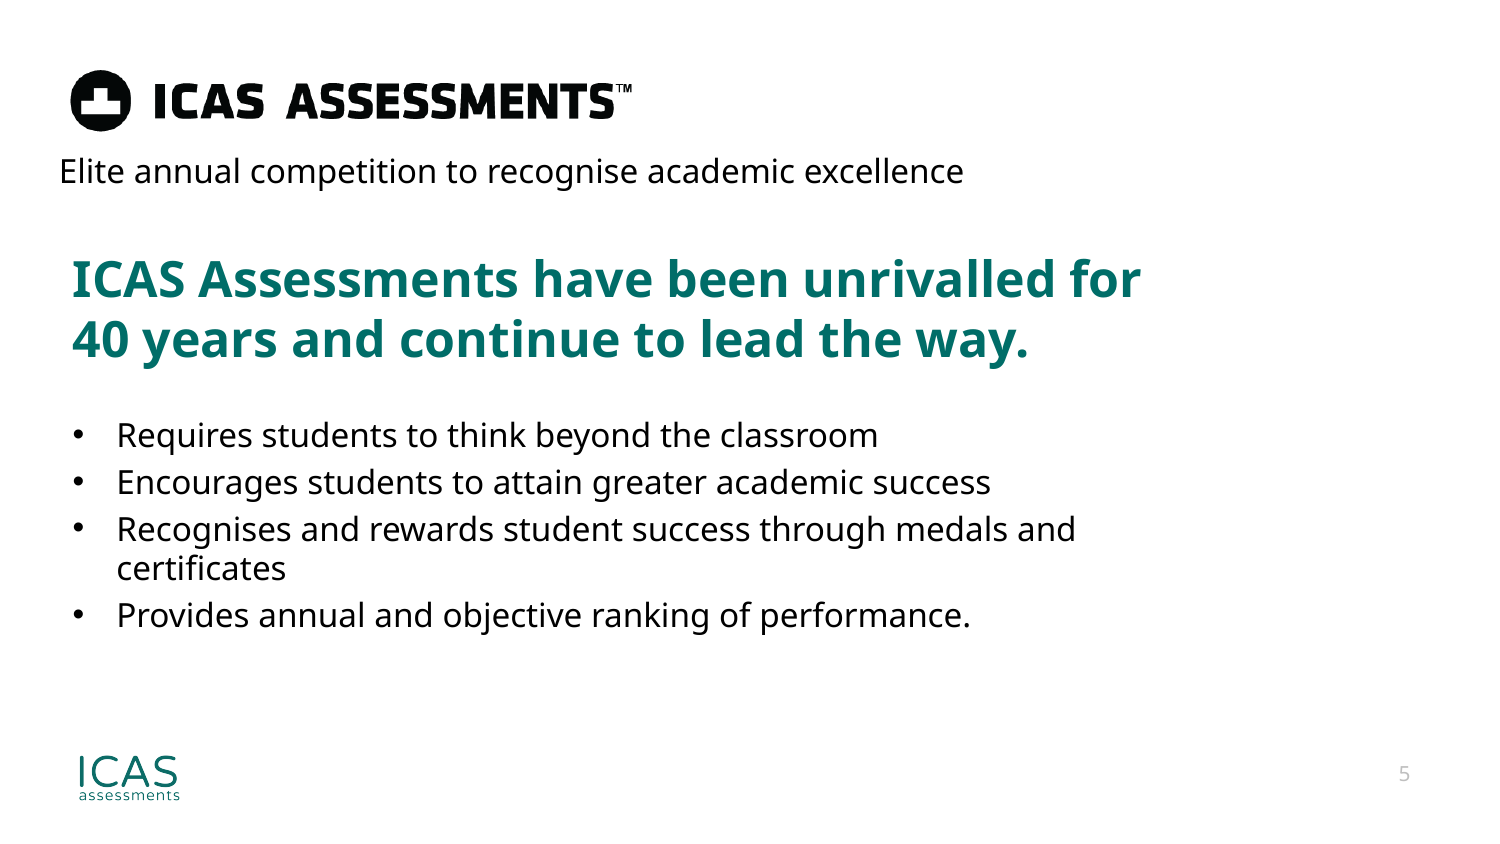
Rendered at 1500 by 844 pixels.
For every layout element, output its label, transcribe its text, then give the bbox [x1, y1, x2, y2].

slide_number 5 [1074, 758, 1425, 792]
picture [75, 746, 181, 804]
title ICAS Assessments have been unrivalled for 40 years and continue to lead the way. [72, 247, 1161, 369]
picture [64, 55, 638, 145]
list Requires students to think beyond the classroom Encourages students to attain greater academic success Recognises and rewards student success through medals and certificates Provides annual and objective ranking of performance. [72, 414, 1242, 607]
text_box Elite annual competition to recognise academic excellence [44, 143, 981, 198]
